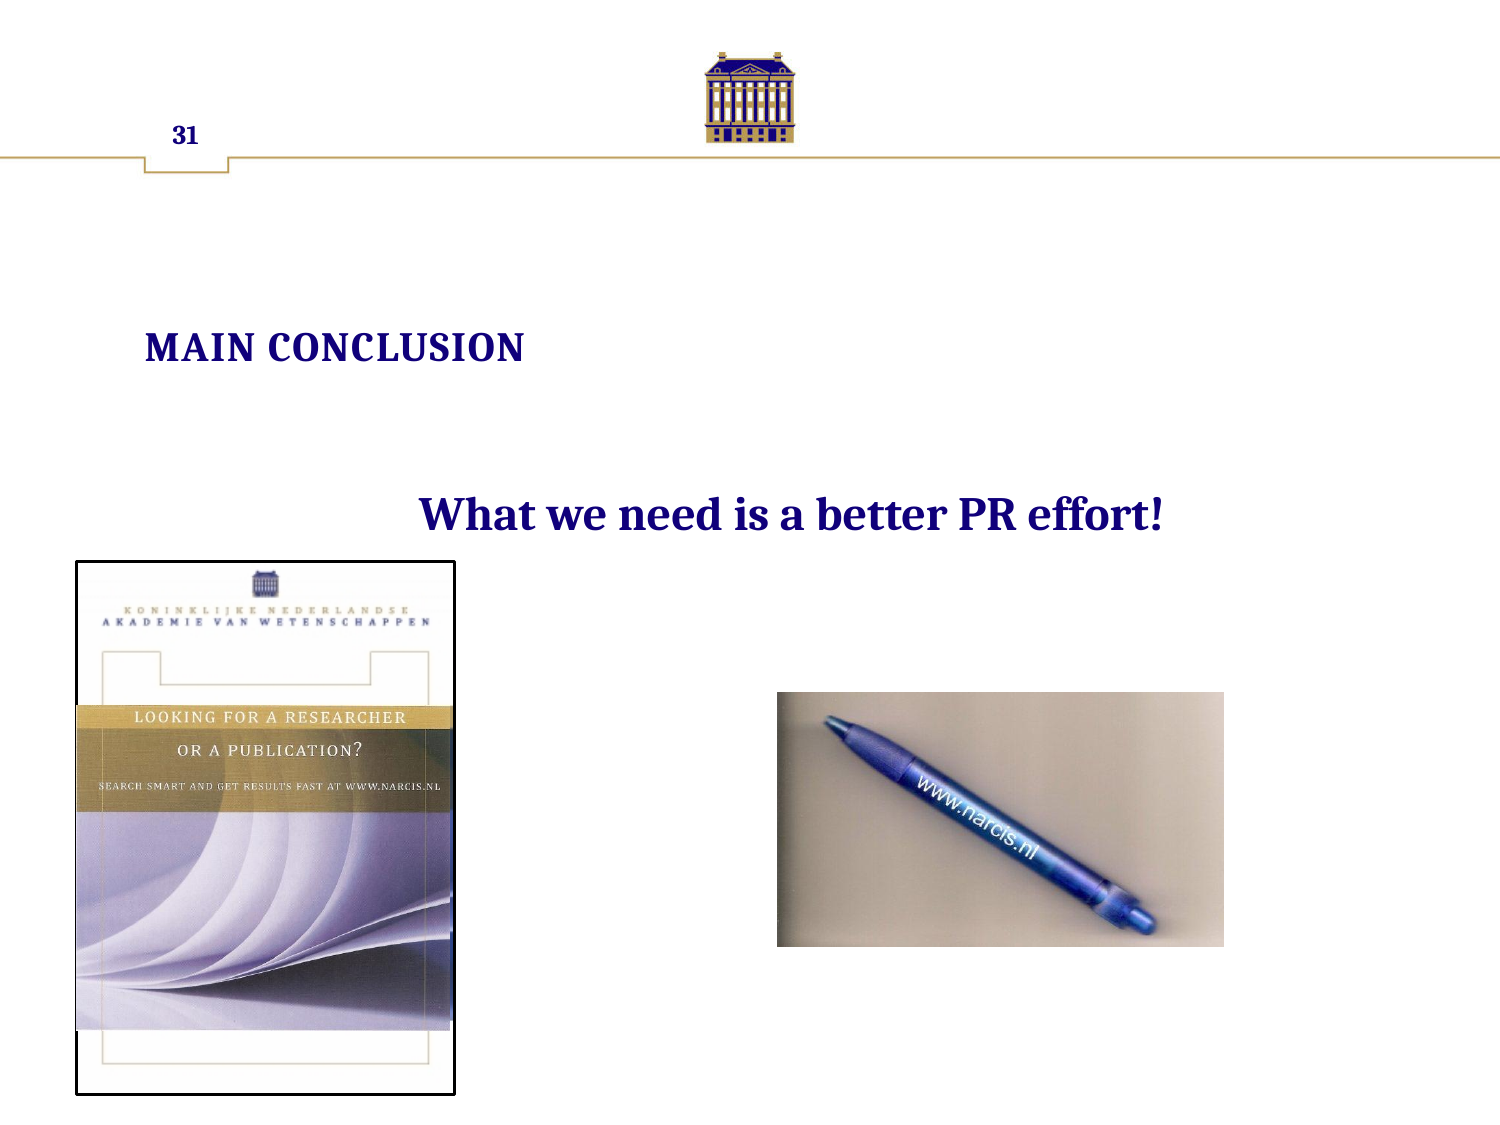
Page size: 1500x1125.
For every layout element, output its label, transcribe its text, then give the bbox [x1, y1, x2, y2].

picture [0, 0, 1500, 1121]
list What we need is a better PR effort! [144, 405, 1441, 1003]
slide_number 31 [144, 117, 227, 197]
title Main conclusion [144, 303, 1430, 389]
